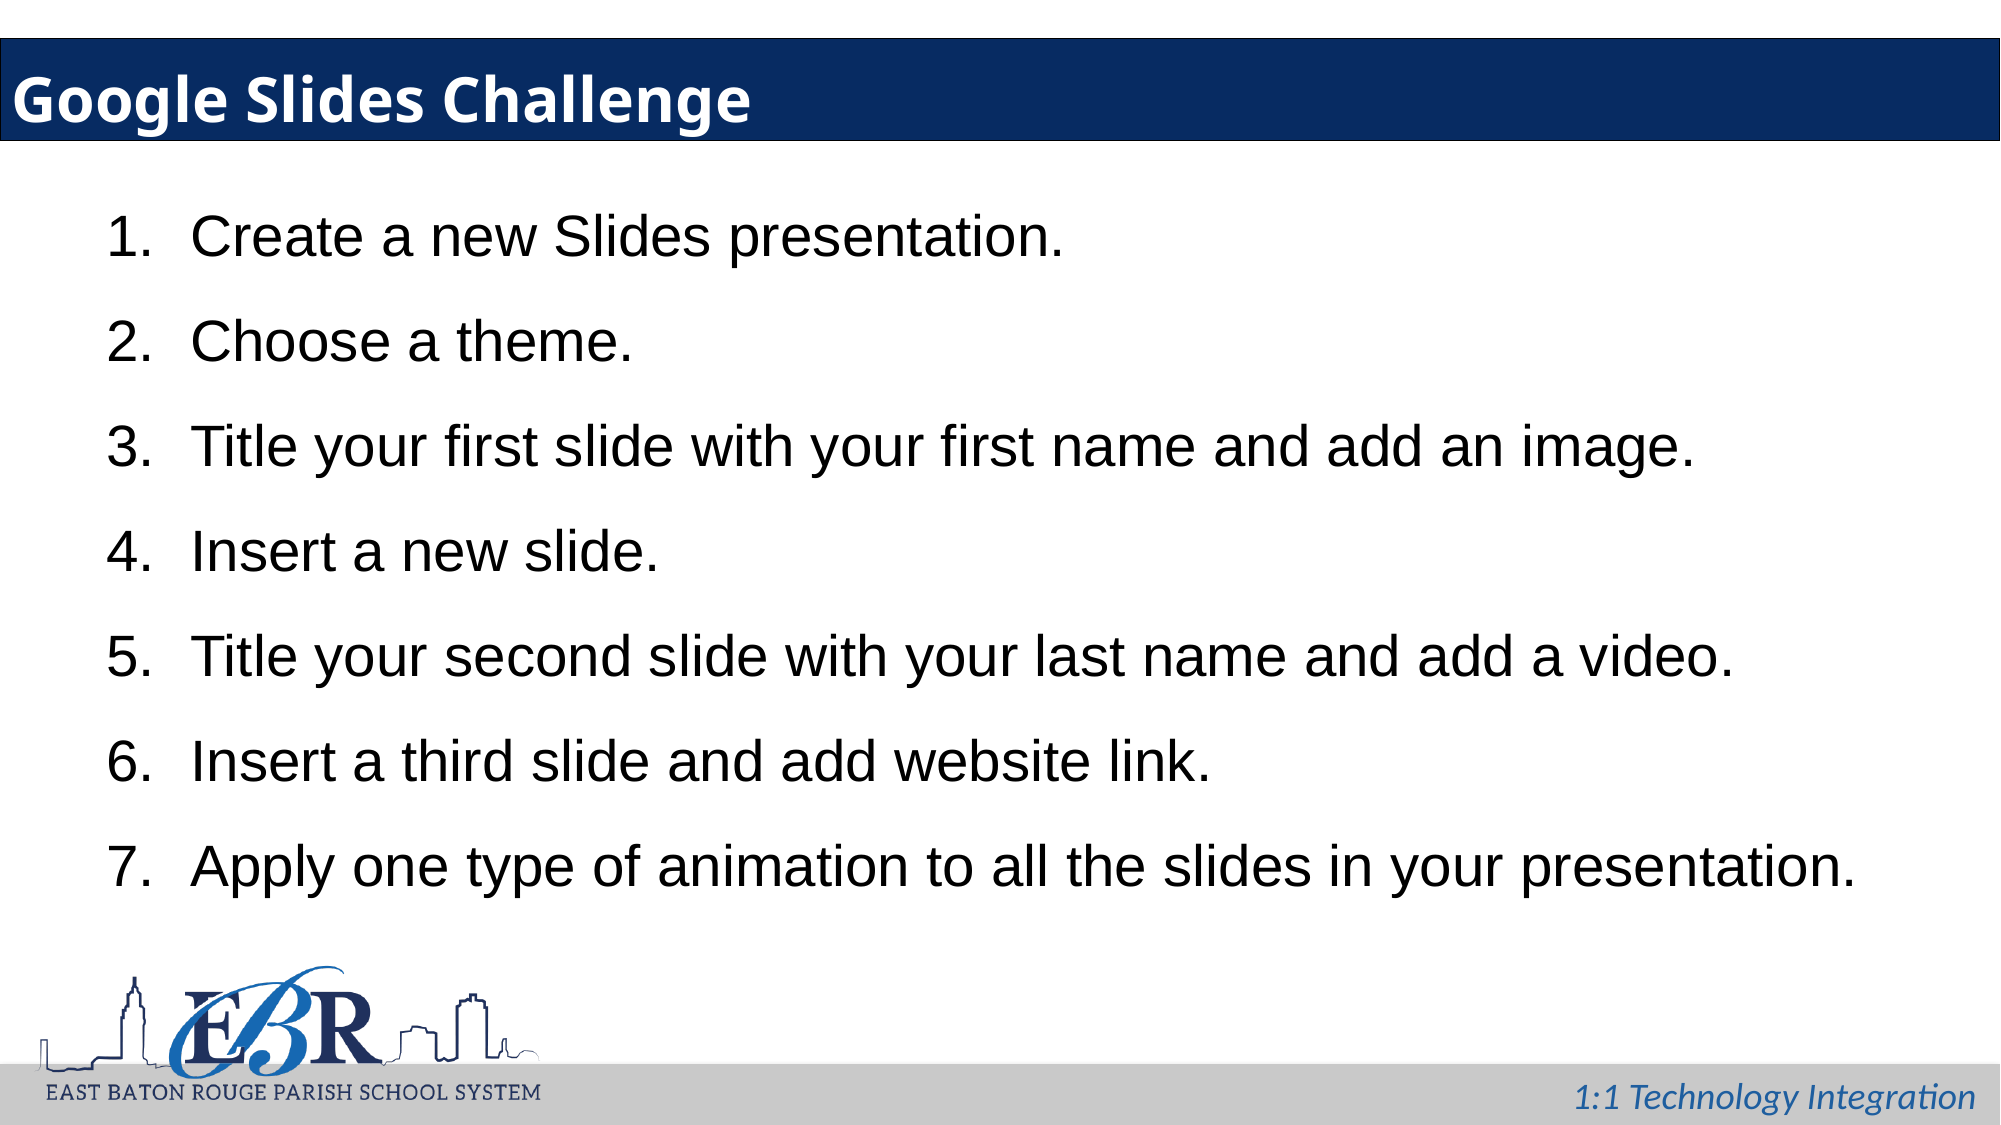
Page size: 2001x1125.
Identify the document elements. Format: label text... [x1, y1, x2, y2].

picture [20, 949, 549, 1112]
table_header Google Slides Challenge [1, 39, 1999, 140]
text_box 1:1 Technology Integration [0, 1064, 2000, 1125]
text_box Create a new Slides presentation. Choose a theme. Title your first slide with your first name and add an image. Insert a new slide. Title your second slide with your last name and add a video. Insert a third slide and add website link. Apply one type of animation to all the slides in your presentation. [91, 155, 1928, 1019]
